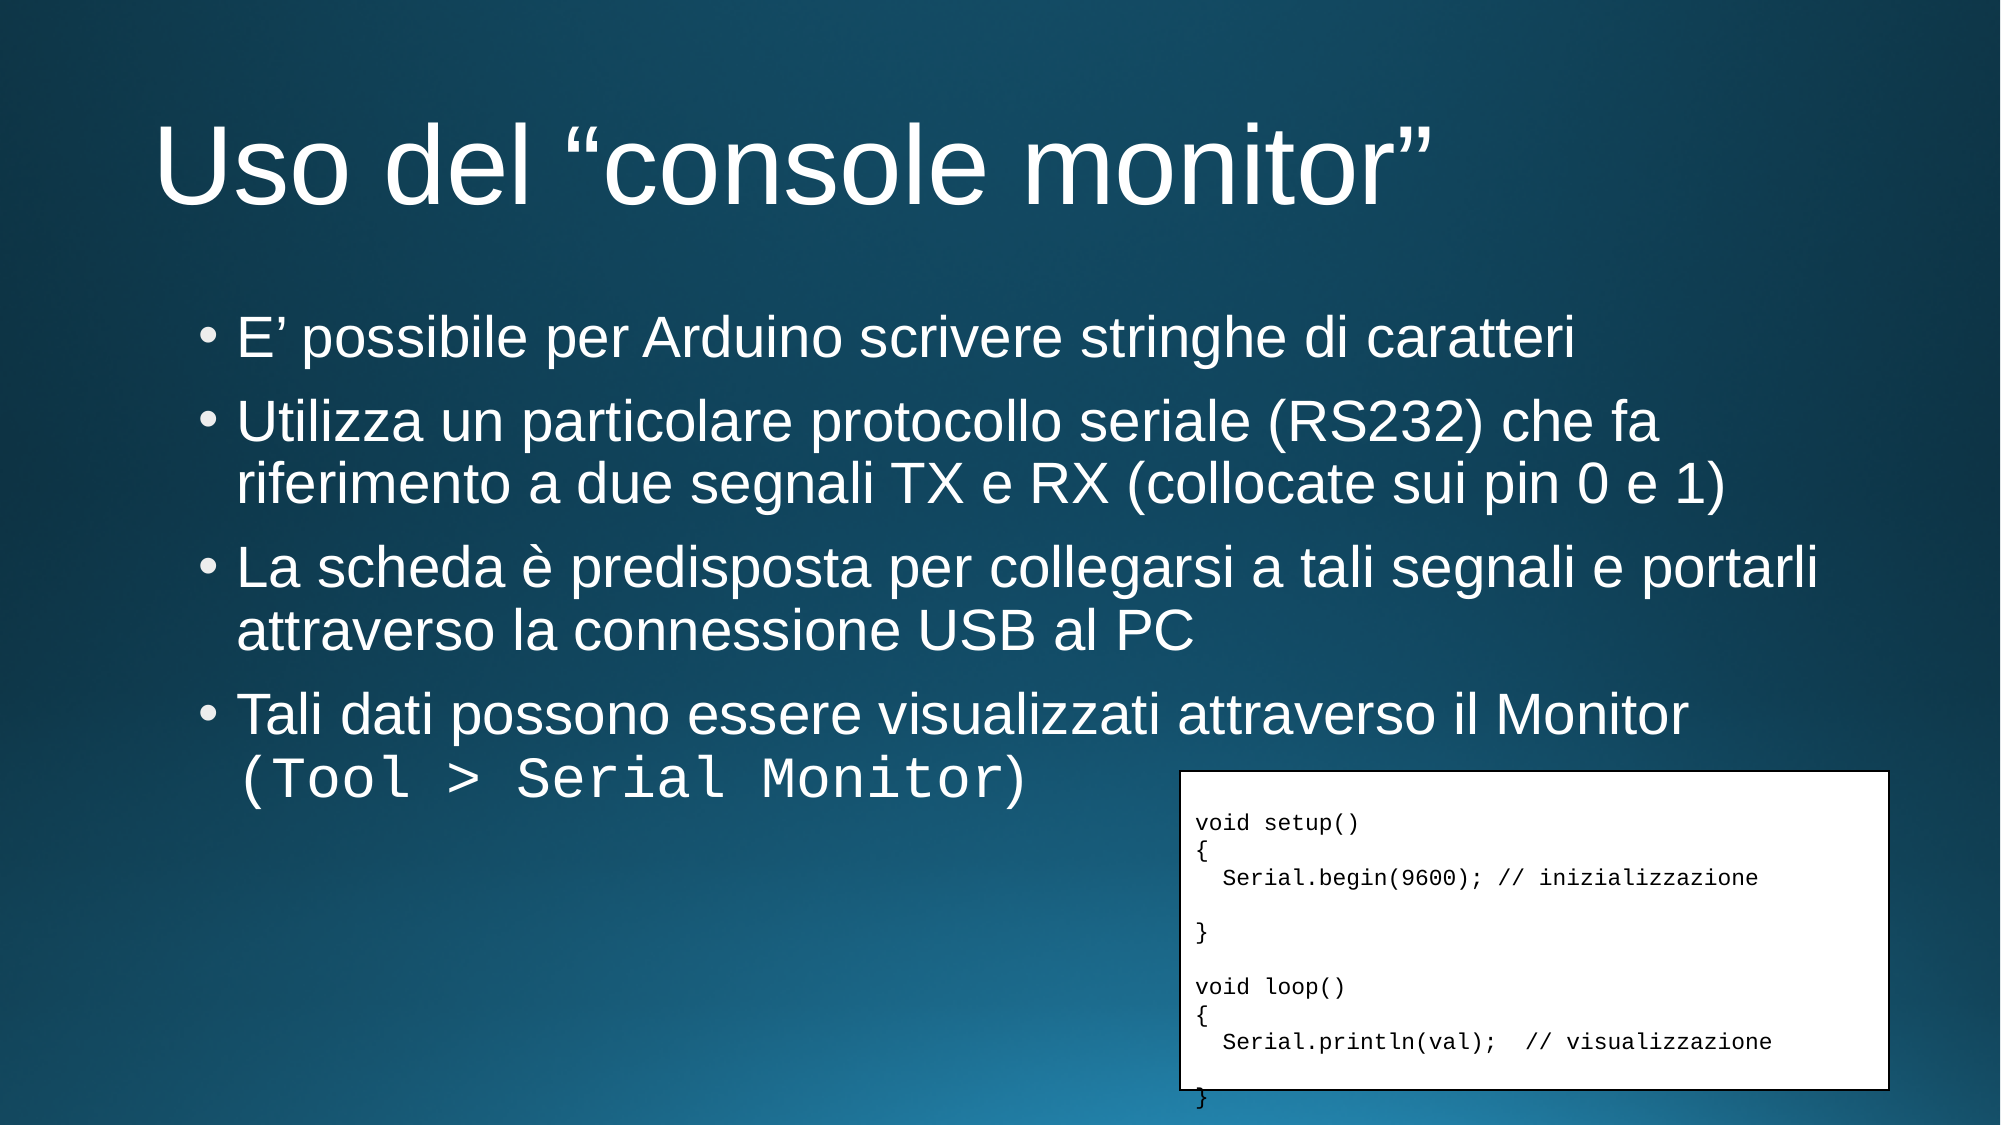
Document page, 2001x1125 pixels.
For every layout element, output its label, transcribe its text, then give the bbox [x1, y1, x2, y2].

text_box void setup() { Serial.begin(9600); // inizializzazione } void loop() { Serial.println(val); // visualizzazione } [1179, 770, 1890, 1091]
list E’ possibile per Arduino scrivere stringhe di caratteri Utilizza un particolare protocollo seriale (RS232) che fa riferimento a due segnali TX e RX (collocate sui pin 0 e 1) La scheda è predisposta per collegarsi a tali segnali e portarli attraverso la connessione USB al PC Tali dati possono essere visualizzati attraverso il Monitor (Tool > Serial Monitor) [183, 299, 1863, 1014]
picture [0, 0, 2001, 1125]
title Uso del “console monitor” [137, 59, 1863, 278]
